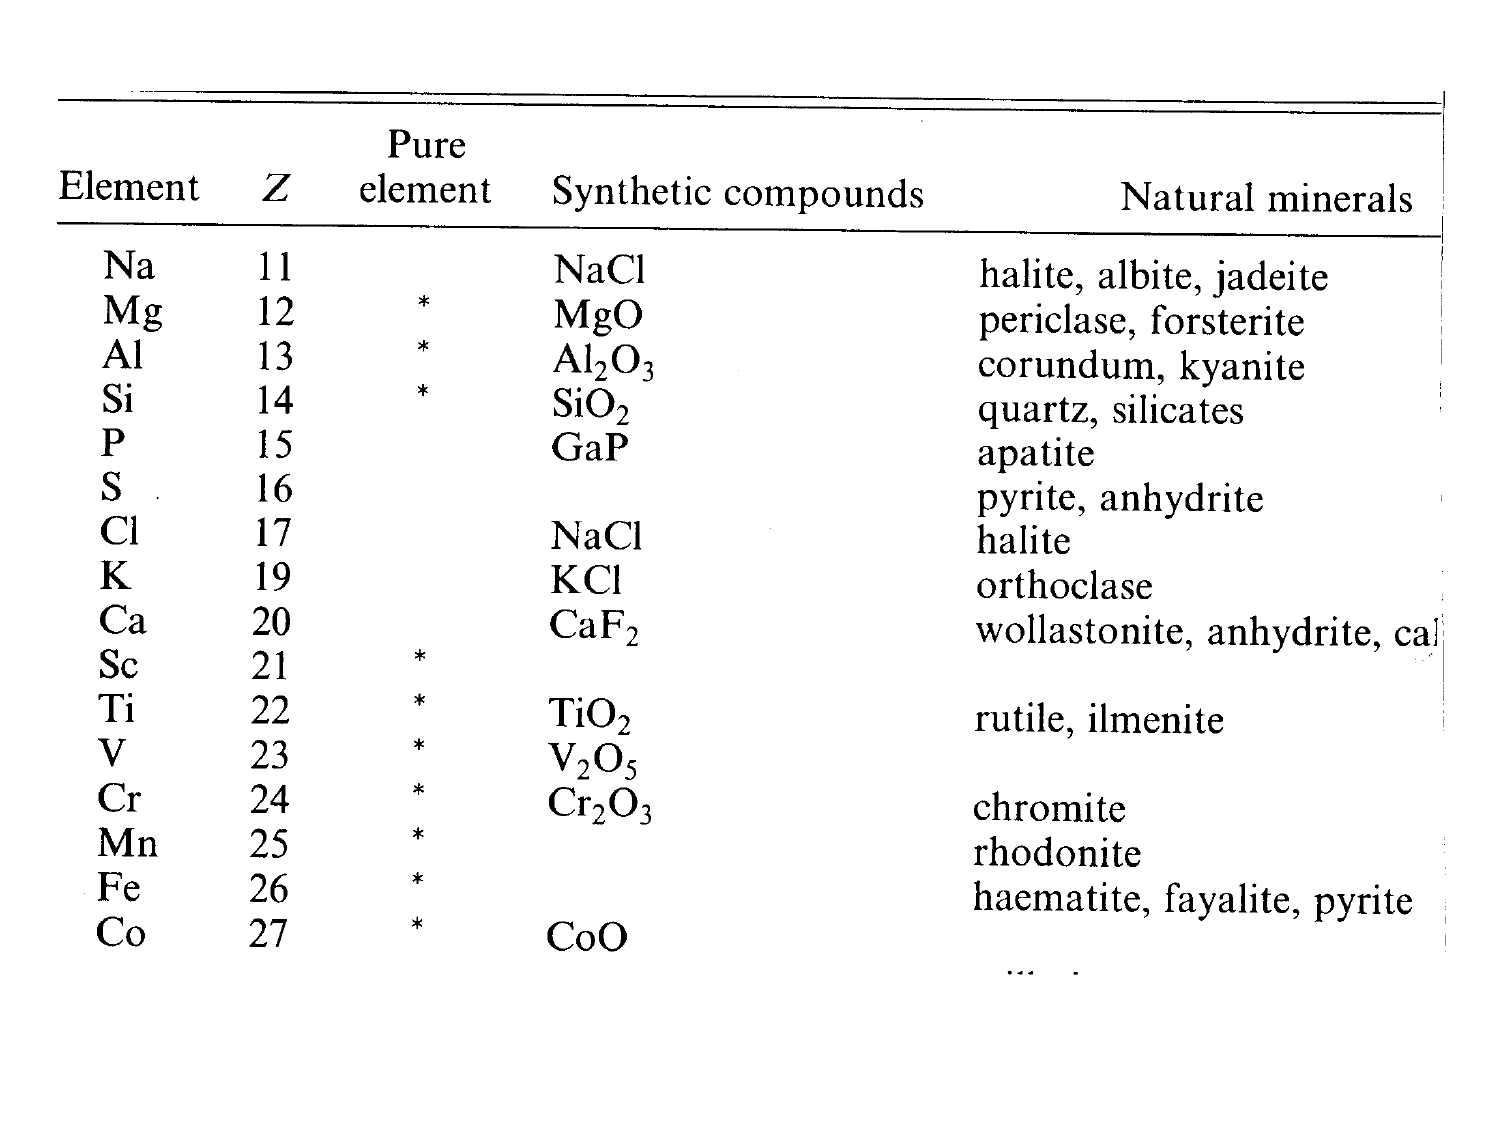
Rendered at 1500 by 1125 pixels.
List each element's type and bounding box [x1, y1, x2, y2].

picture [0, 91, 1499, 992]
